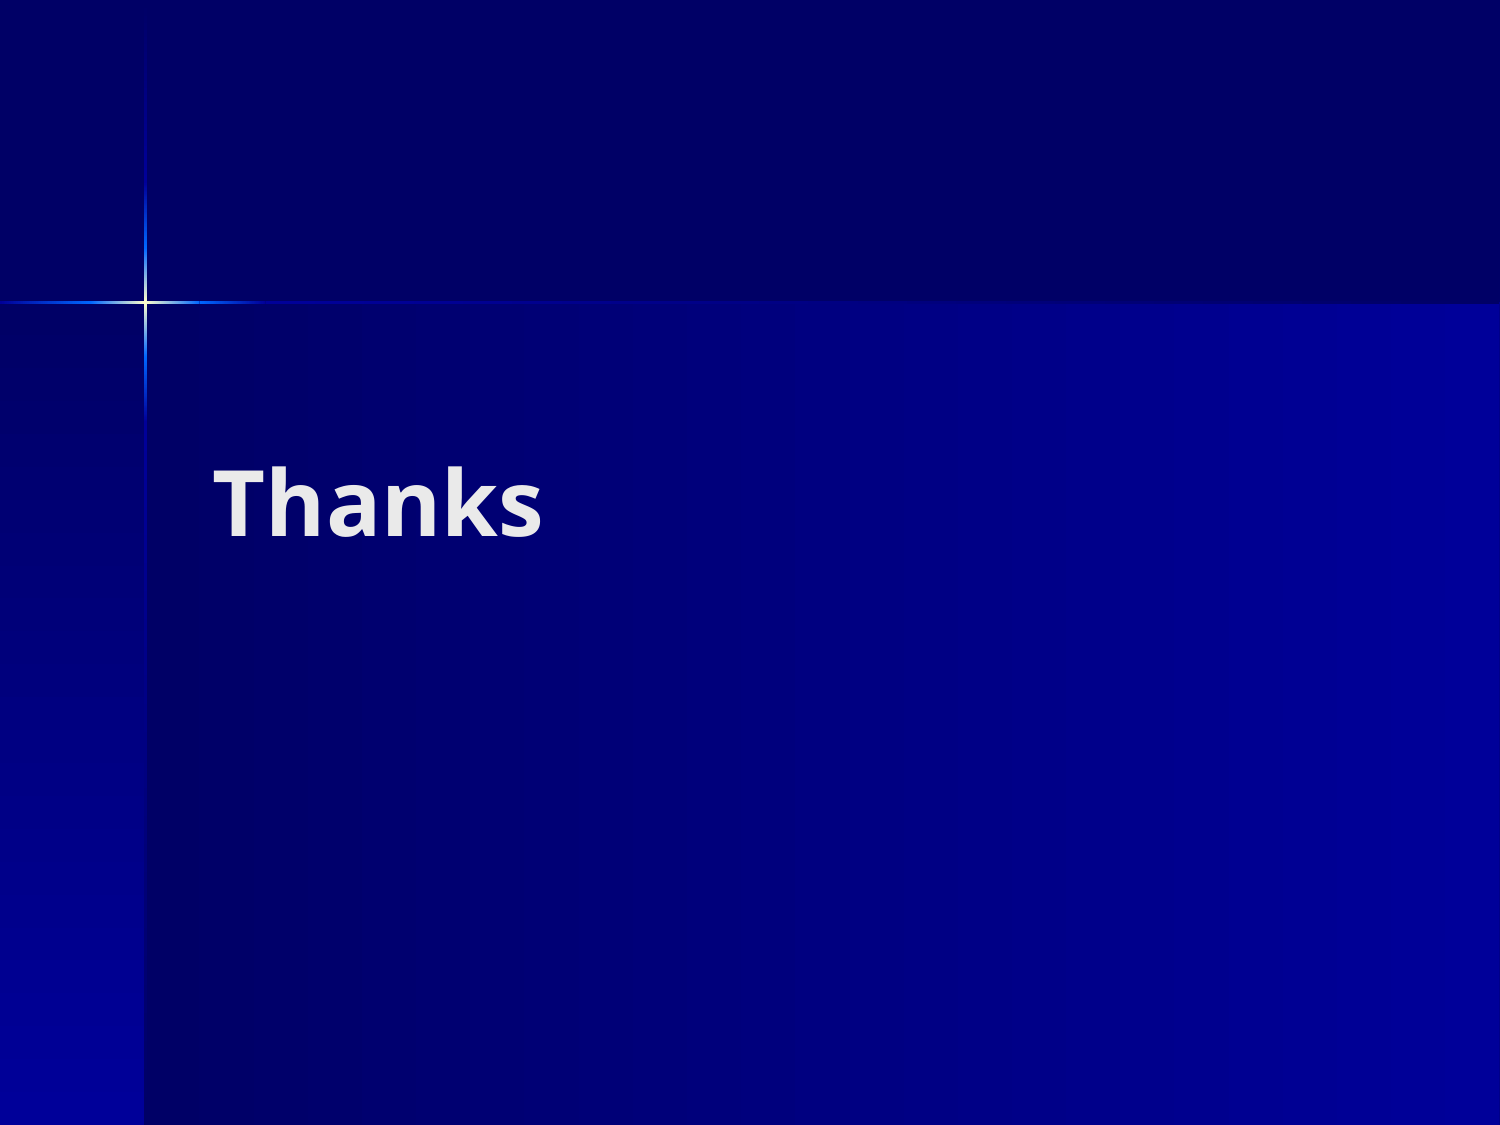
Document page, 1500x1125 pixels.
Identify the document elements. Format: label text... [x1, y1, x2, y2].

title Thanks [174, 327, 1338, 563]
